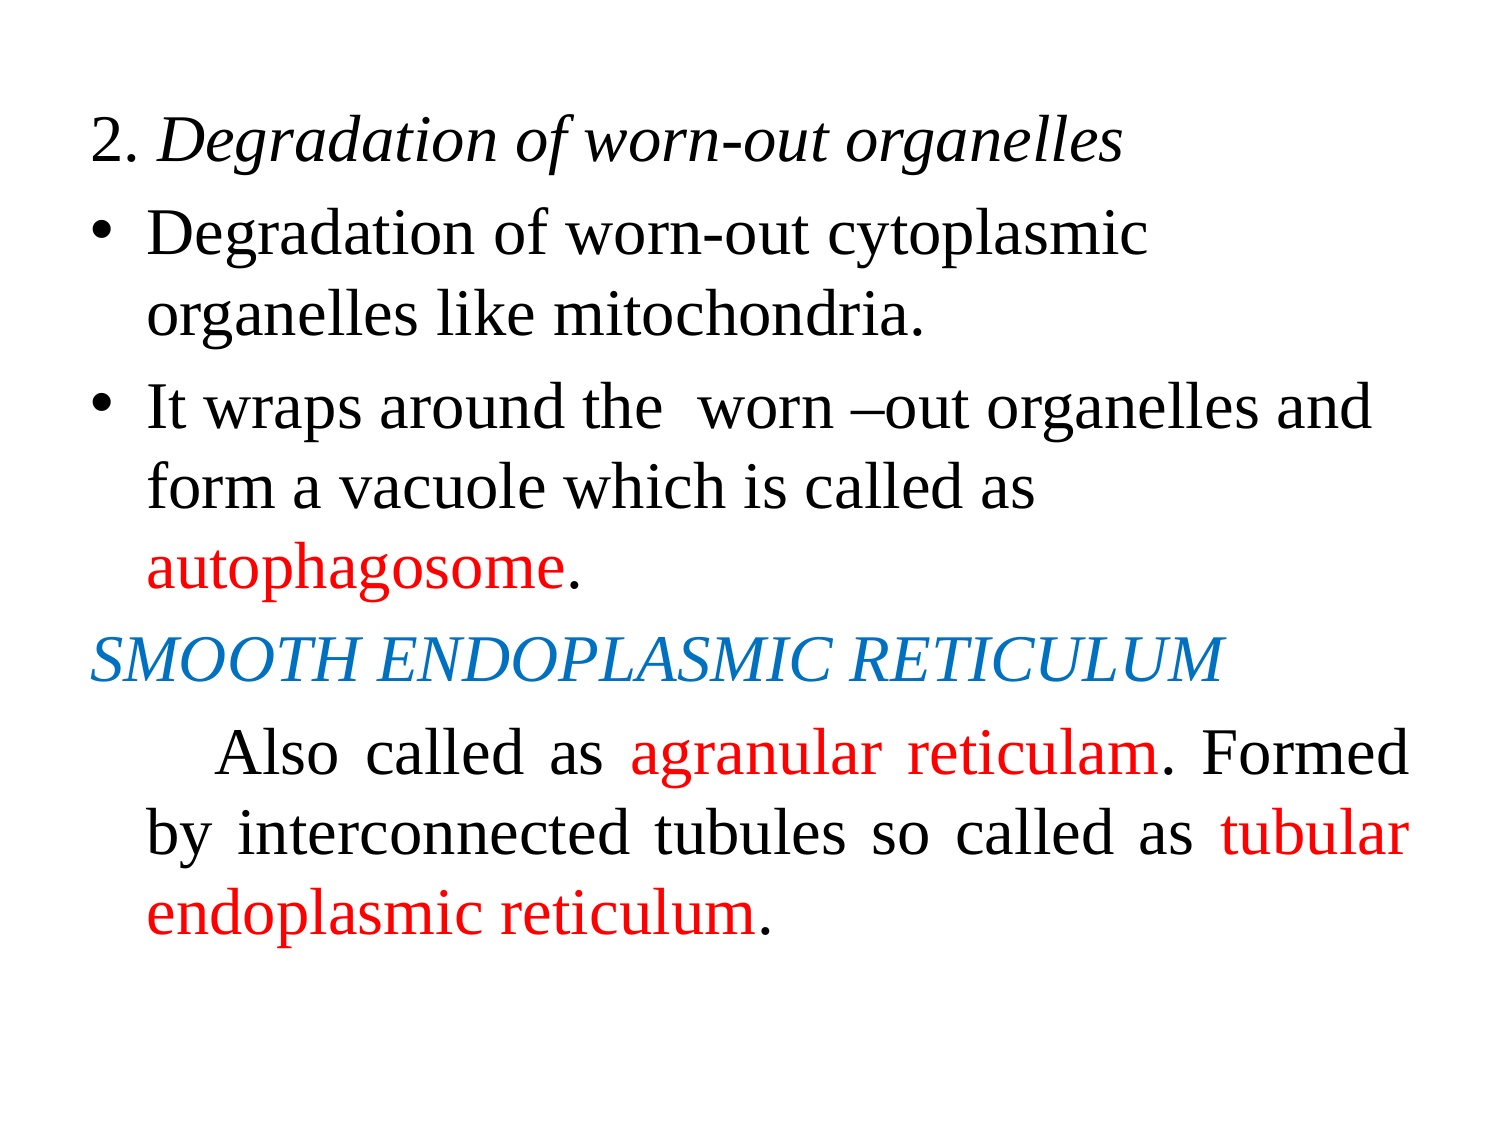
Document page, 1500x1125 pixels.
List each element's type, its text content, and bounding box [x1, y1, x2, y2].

list 2. Degradation of worn-out organelles Degradation of worn-out cytoplasmic organelles like mitochondria. It wraps around the worn –out organelles and form a vacuole which is called as autophagosome. SMOOTH ENDOPLASMIC RETICULUM Also called as agranular reticulam. Formed by interconnected tubules so called as tubular endoplasmic reticulum. [75, 87, 1425, 1005]
